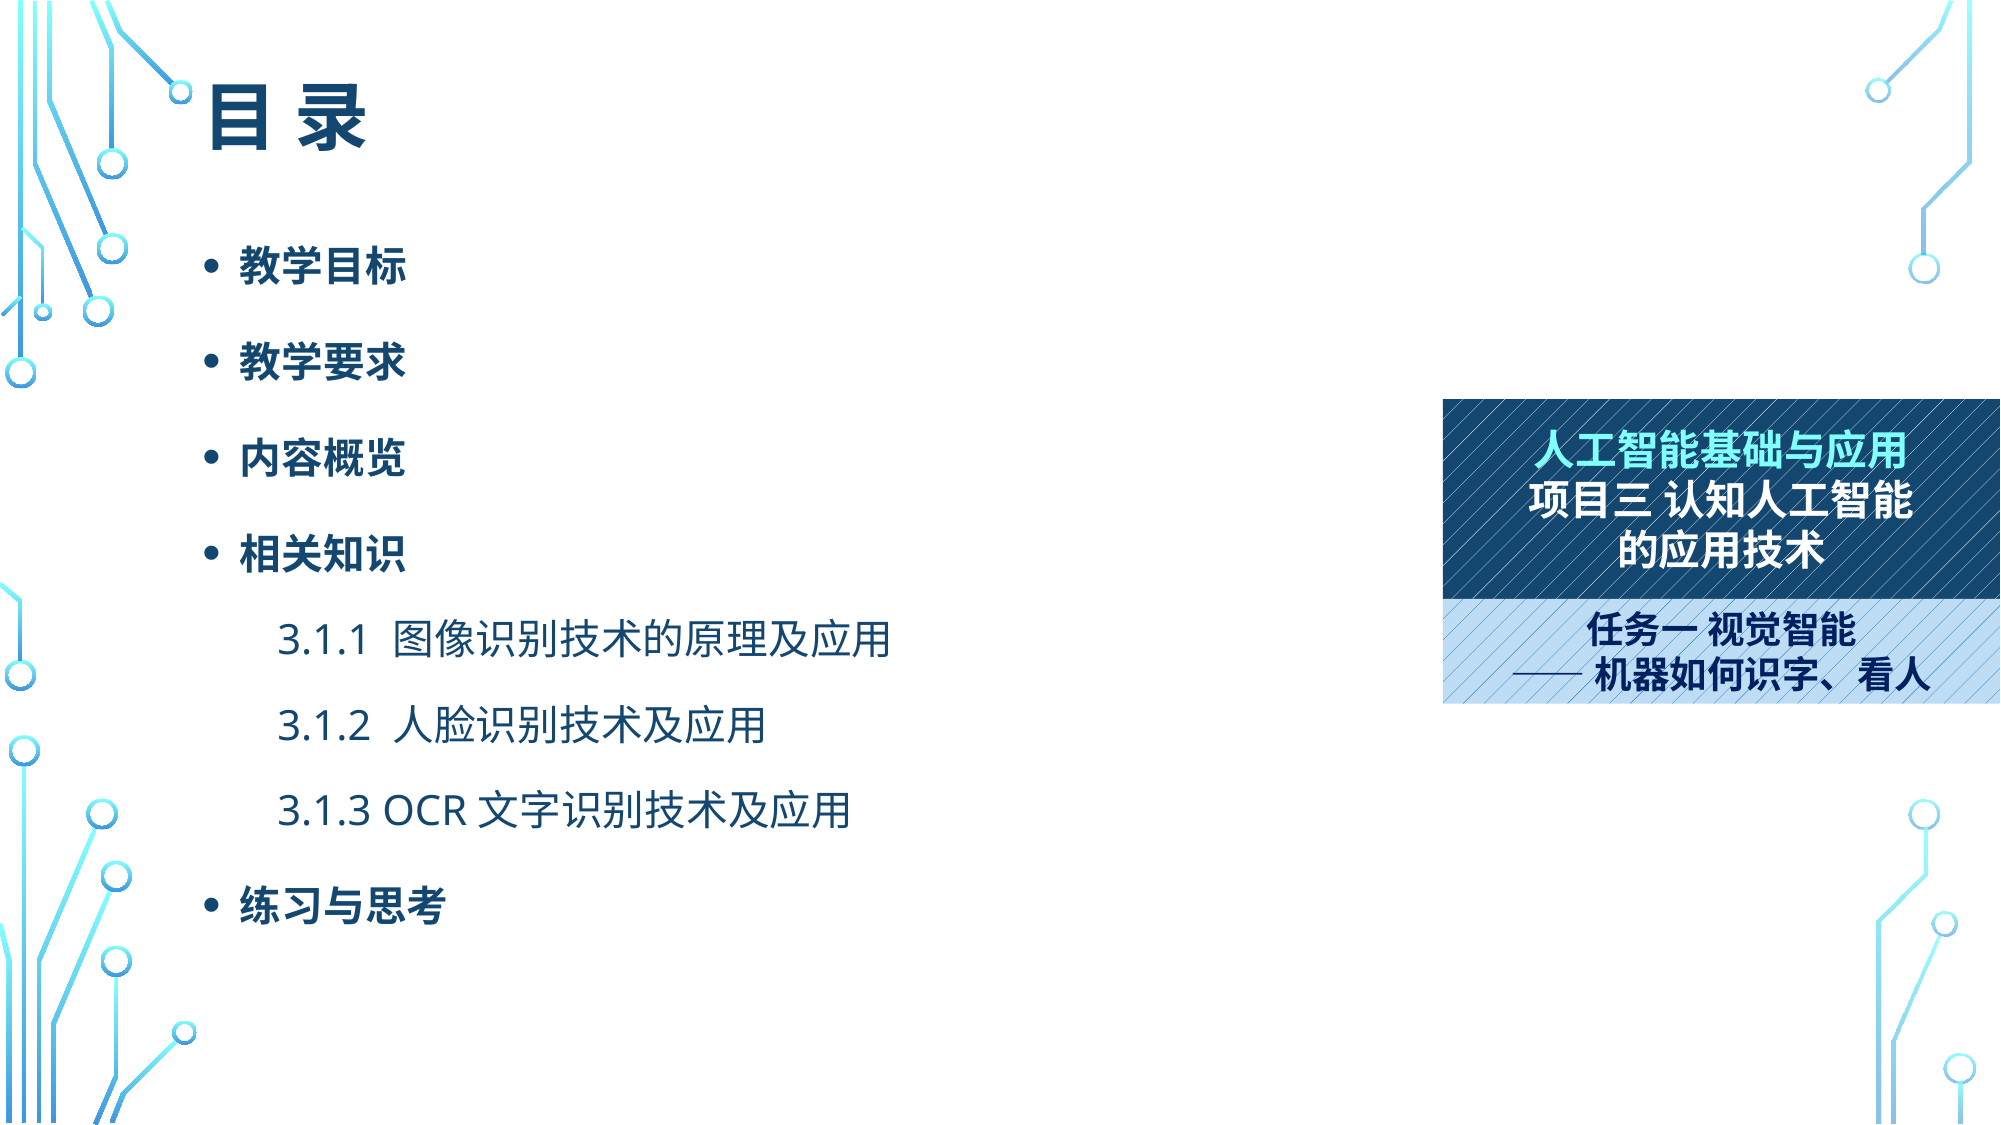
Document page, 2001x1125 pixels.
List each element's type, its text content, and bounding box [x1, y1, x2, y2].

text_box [1442, 398, 2000, 705]
title 目 录 [187, 0, 1813, 207]
list 教学目标 教学要求 内容概览 相关知识 3.1.1 图像识别技术的原理及应用 3.1.2 人脸识别技术及应用 3.1.3 OCR文字识别技术及应用 练习与思考 [187, 207, 1813, 849]
